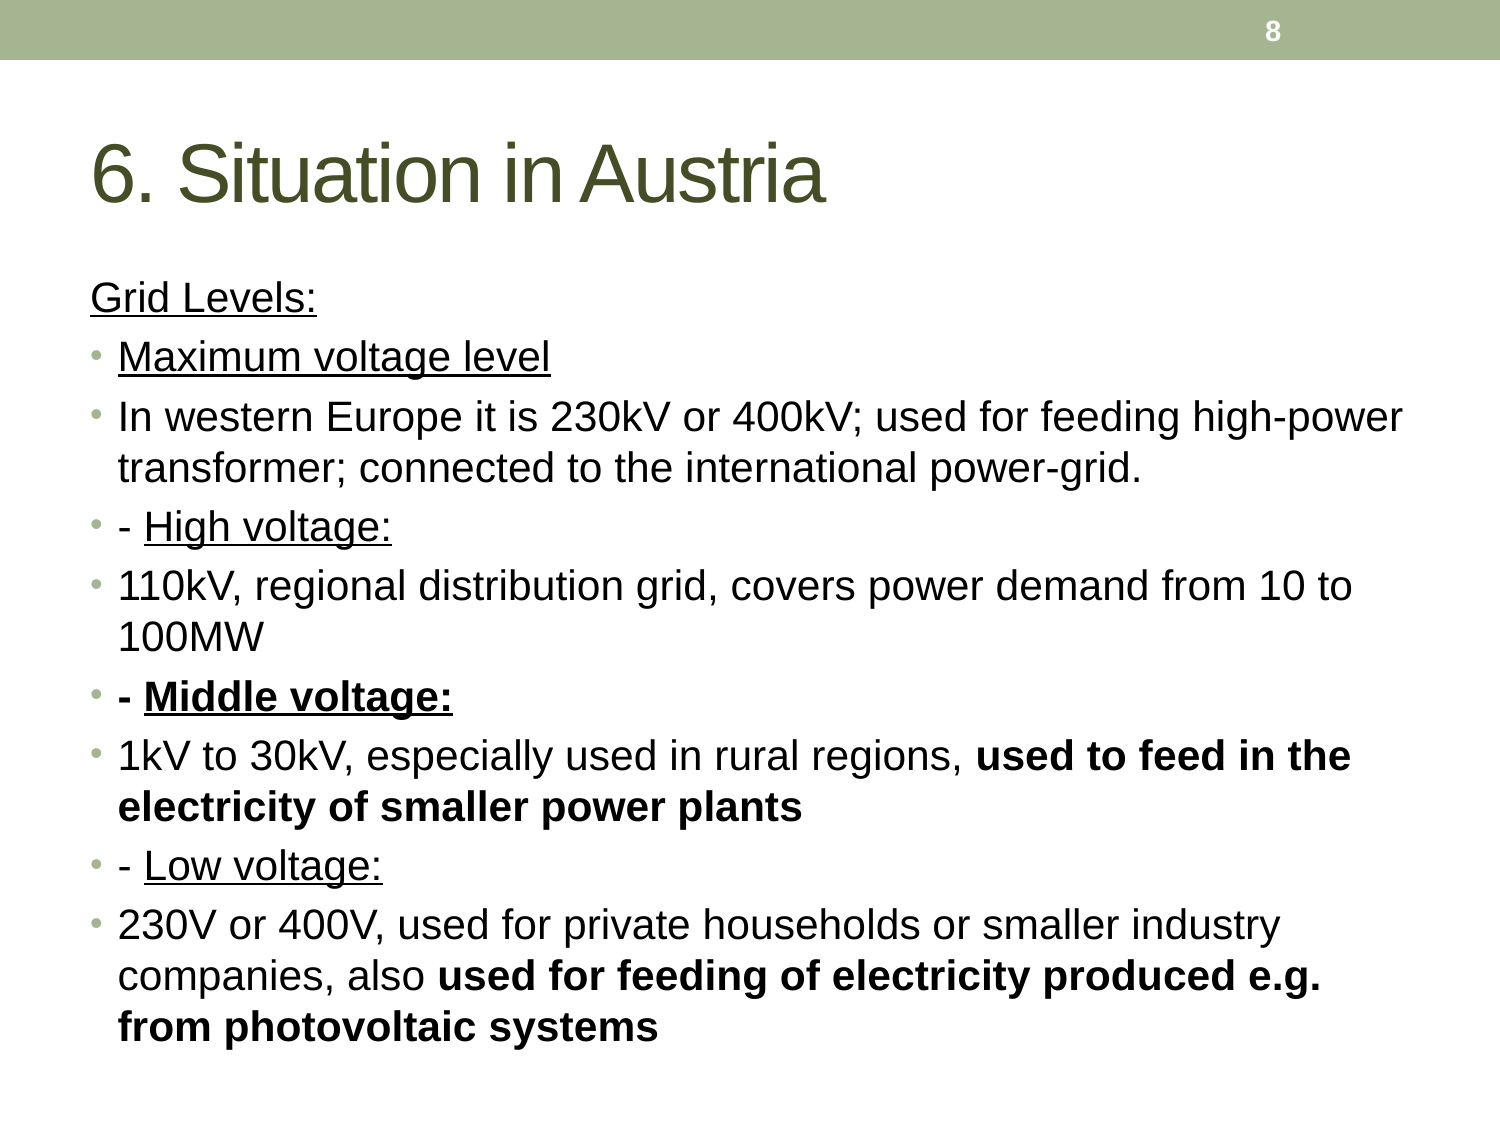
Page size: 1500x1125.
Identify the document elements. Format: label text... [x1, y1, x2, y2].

slide_number 8 [1250, 3, 1425, 57]
list Grid Levels: Maximum voltage level In western Europe it is 230kV or 400kV; used for feeding high-power transformer; connected to the international power-grid. - High voltage: 110kV, regional distribution grid, covers power demand from 10 to 100MW - Middle voltage: 1kV to 30kV, especially used in rural regions, used to feed in the electricity of smaller power plants - Low voltage: 230V or 400V, used for private households or smaller industry companies, also used for feeding of electricity produced e.g. from photovoltaic systems [75, 262, 1425, 1063]
title 6. Situation in Austria [75, 87, 1425, 250]
